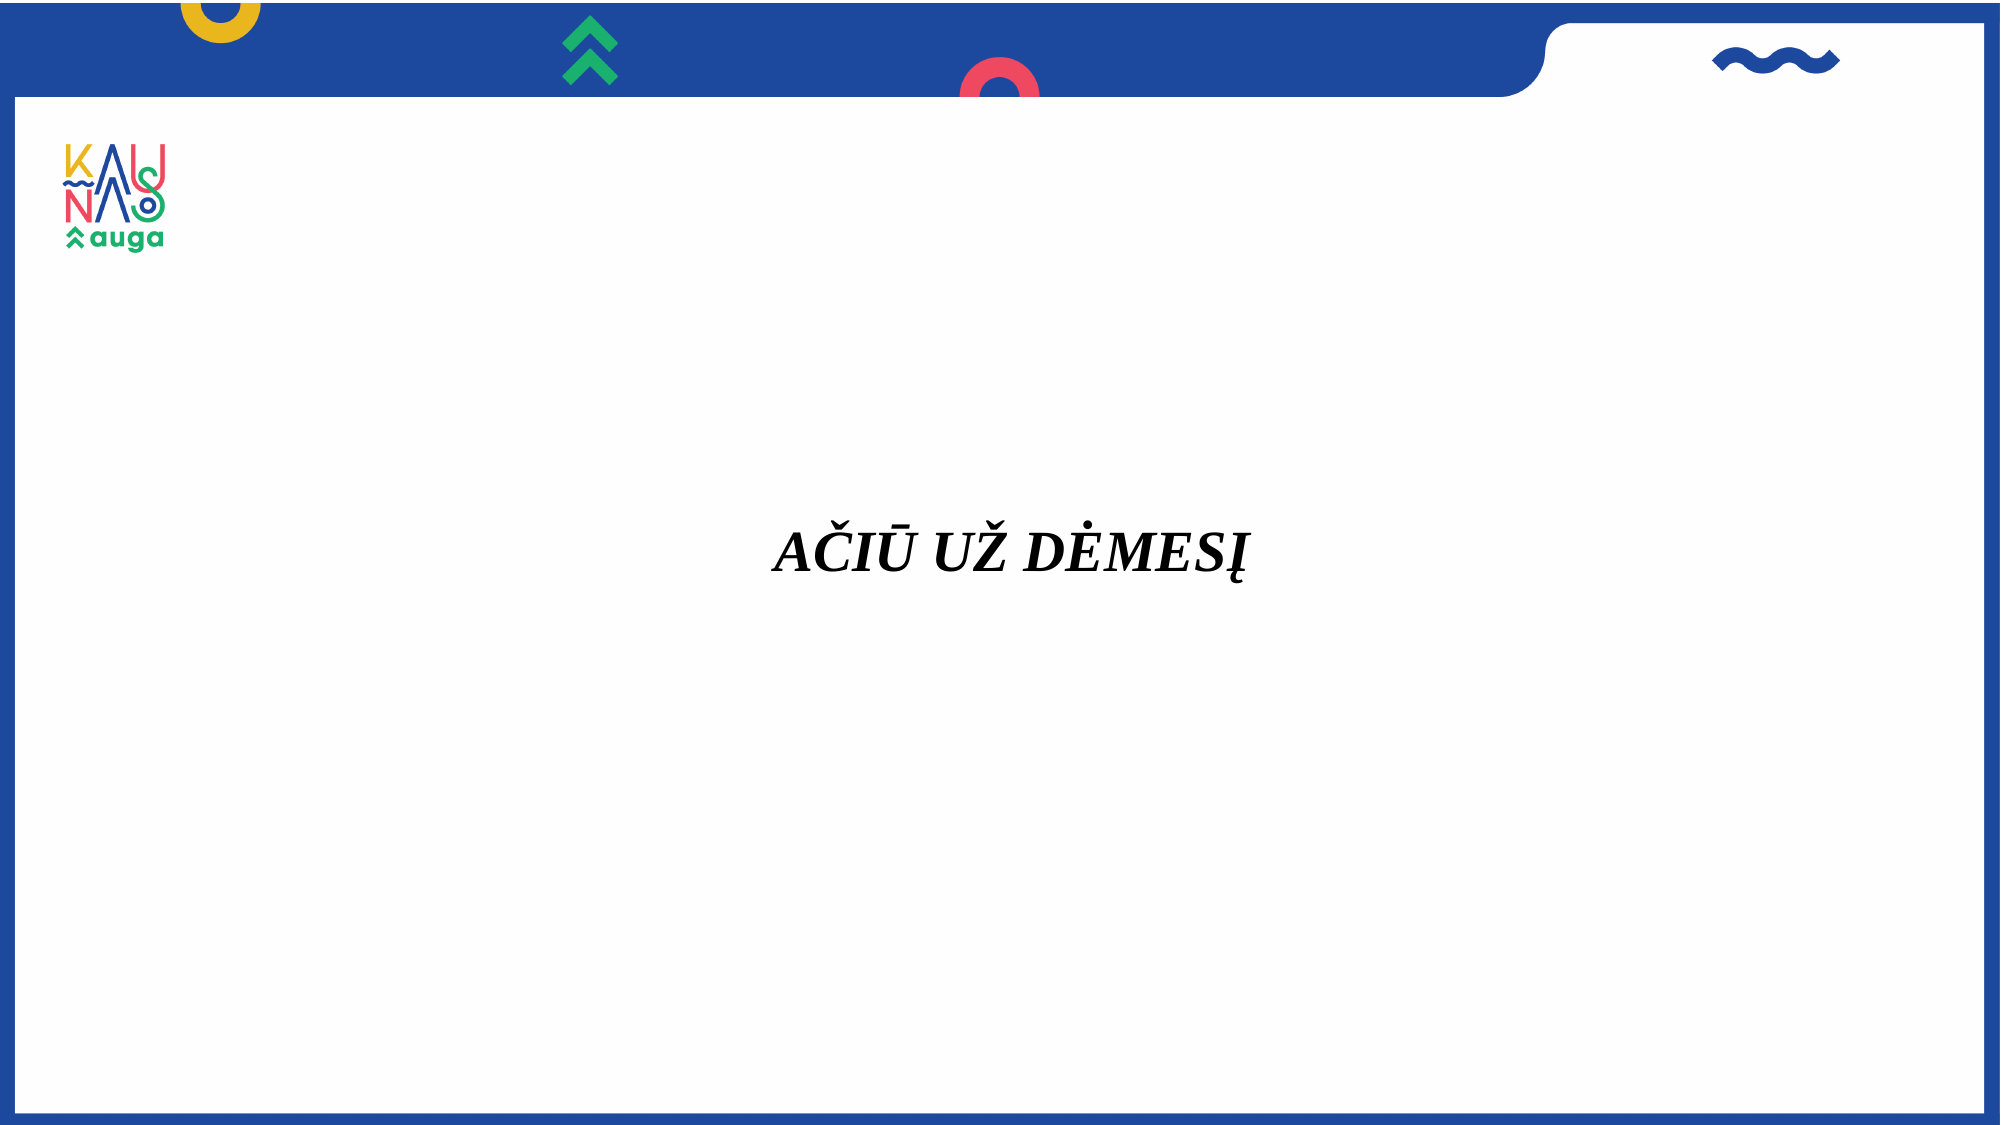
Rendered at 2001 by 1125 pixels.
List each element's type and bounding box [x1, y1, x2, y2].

list [0, 3, 2000, 1125]
